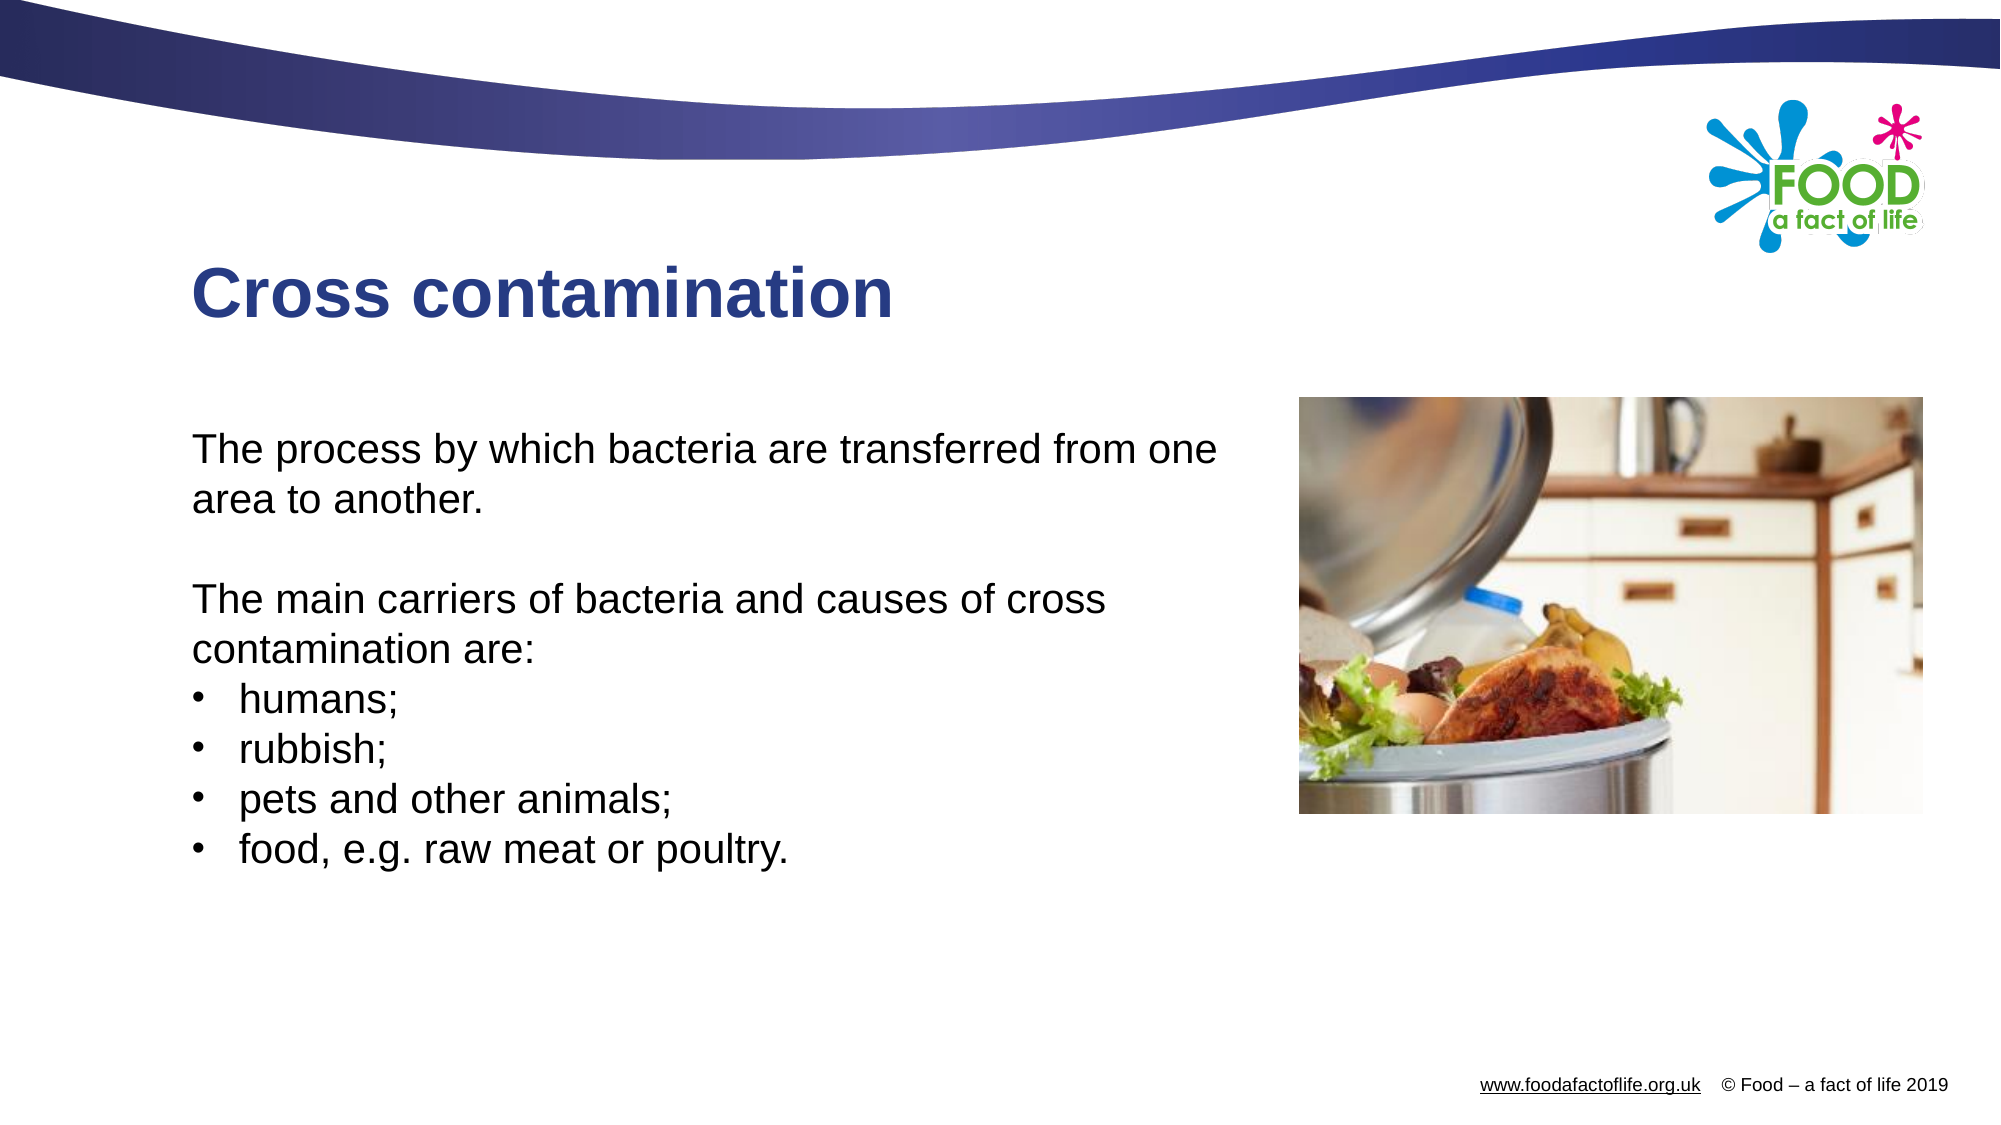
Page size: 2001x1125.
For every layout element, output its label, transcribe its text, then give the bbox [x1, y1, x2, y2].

subtitle The process by which bacteria are transferred from one area to another. The main carriers of bacteria and causes of cross contamination are: humans; rubbish; pets and other animals; food, e.g. raw meat or poultry. [191, 421, 1282, 1013]
picture [0, 0, 2000, 1125]
title Cross contamination [191, 256, 1787, 375]
